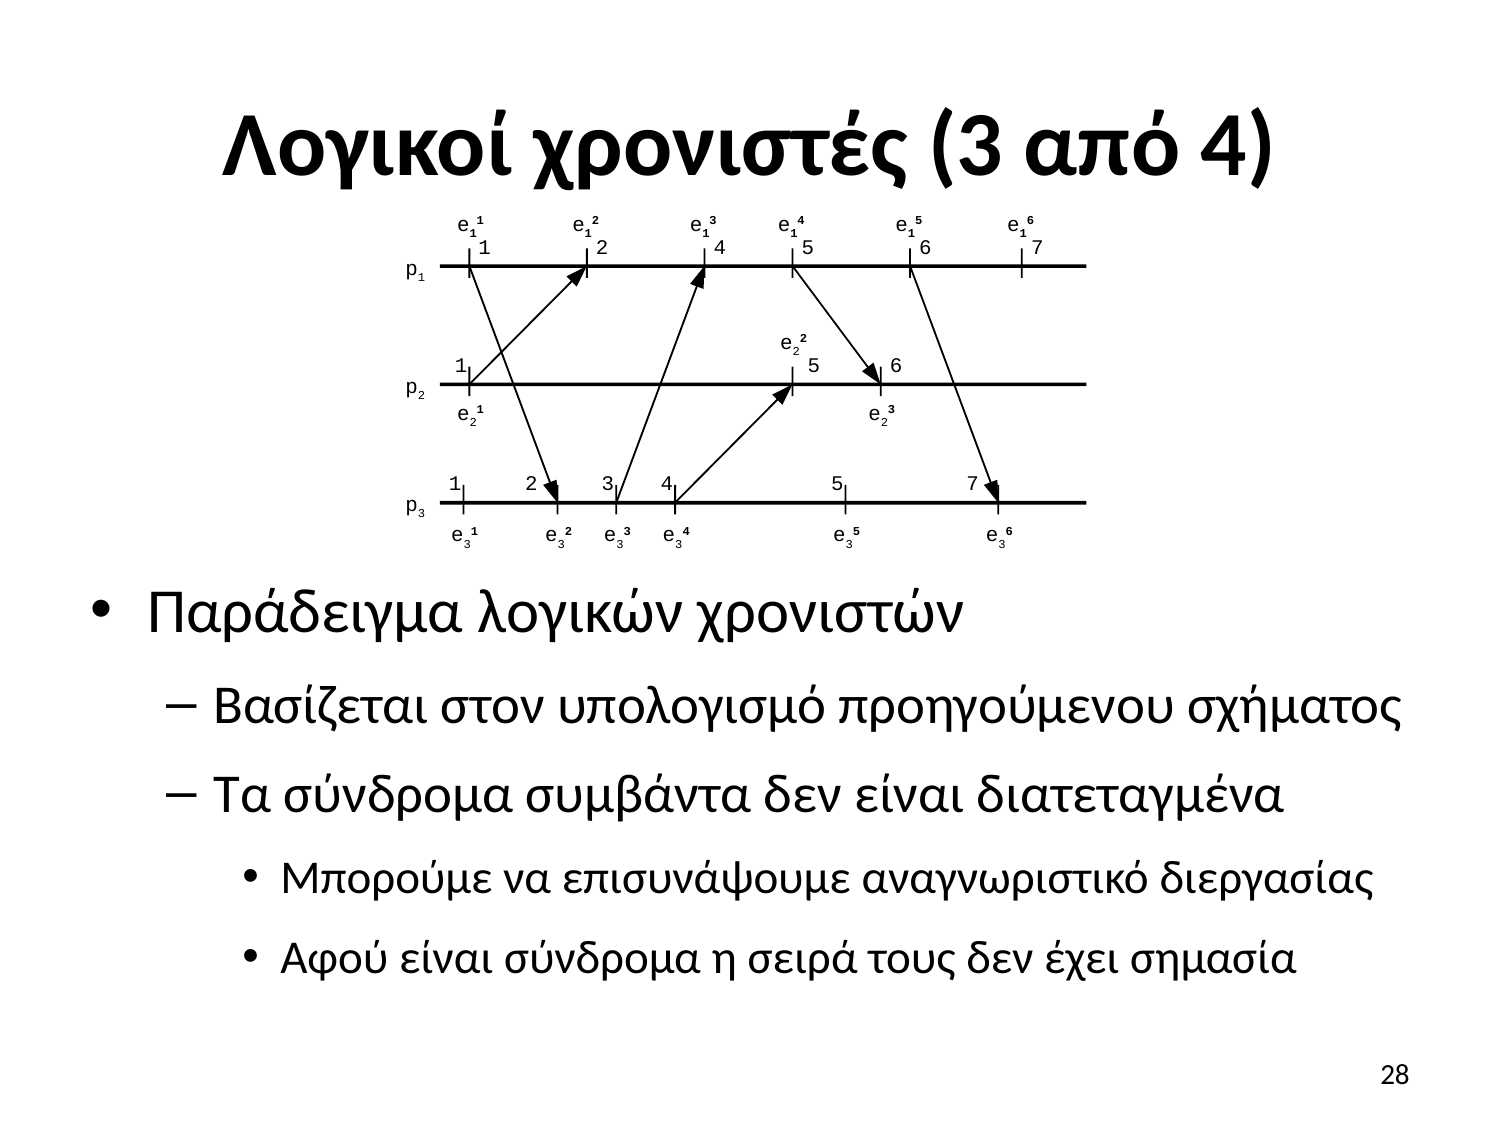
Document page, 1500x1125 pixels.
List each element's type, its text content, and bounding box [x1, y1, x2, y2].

title Λογικοί χρονιστές (3 από 4) [75, 45, 1425, 233]
list Παράδειγμα λογικών χρονιστών Βασίζεται στον υπολογισμό προηγούμενου σχήματος Τα σύνδρομα συμβάντα δεν είναι διατεταγμένα Μπορούμε να επισυνάψουμε αναγνωριστικό διεργασίας Αφού είναι σύνδρομα η σειρά τους δεν έχει σημασία [75, 562, 1425, 1005]
slide_number 28 [1074, 1042, 1425, 1103]
picture [390, 206, 1093, 563]
